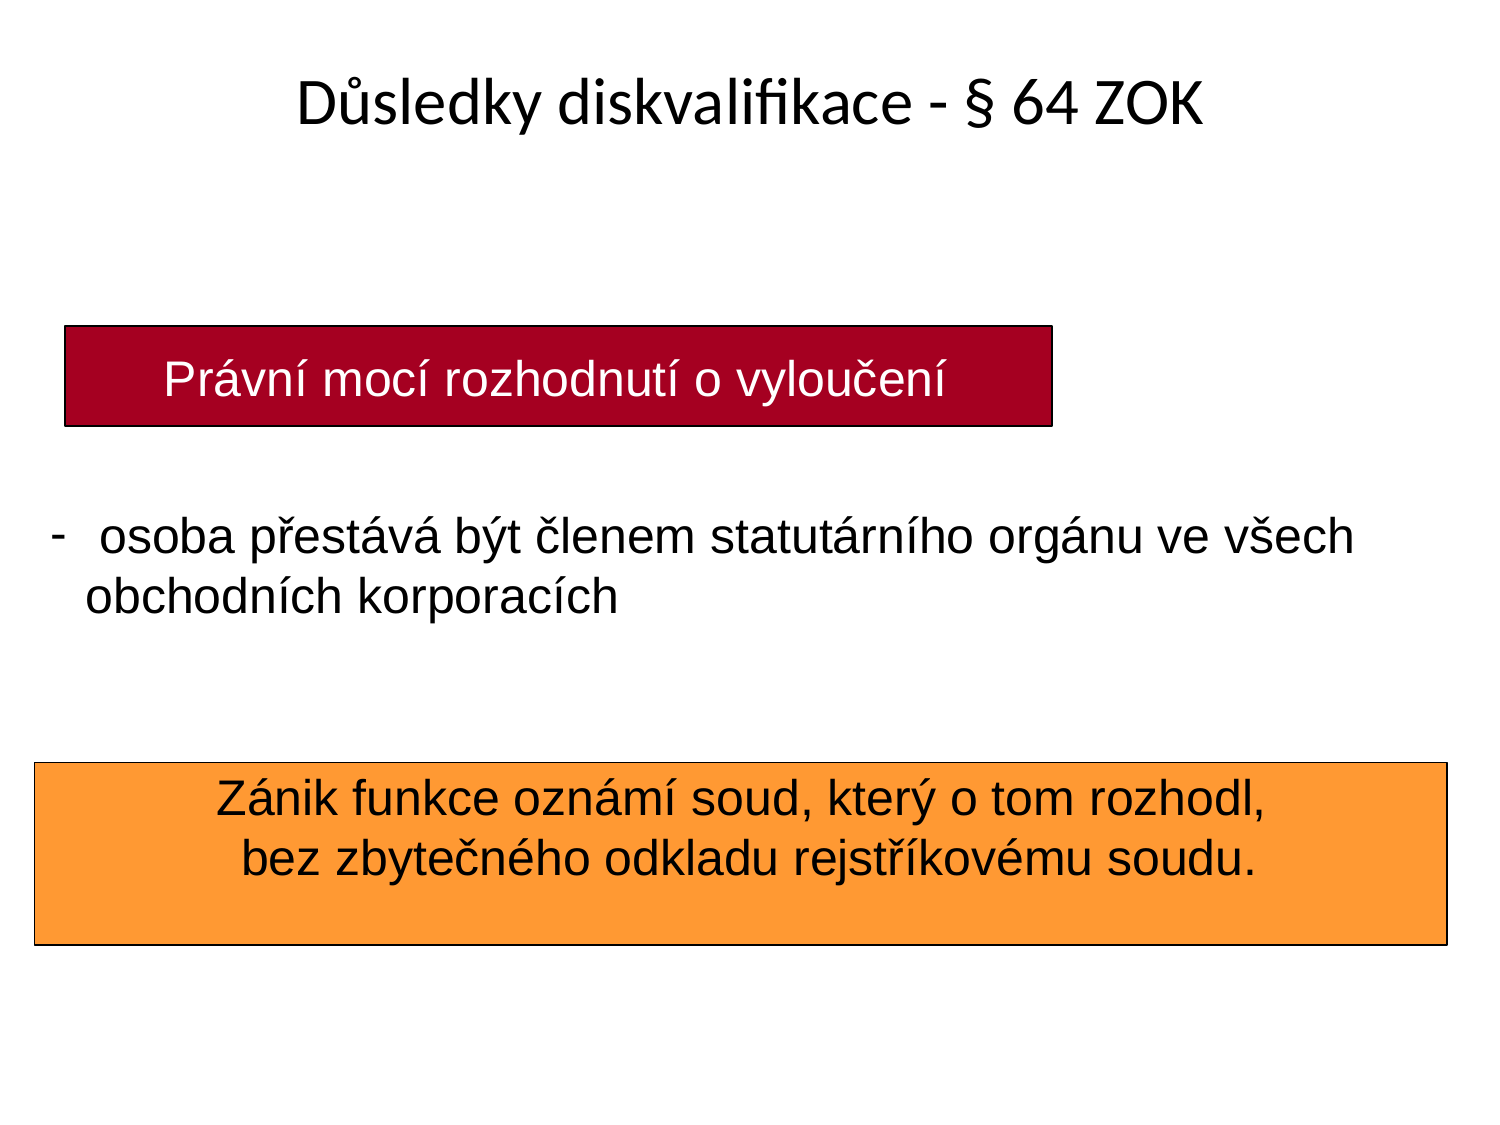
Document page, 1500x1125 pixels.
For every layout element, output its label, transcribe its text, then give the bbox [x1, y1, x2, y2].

text_box [34, 762, 1447, 945]
text_box [64, 326, 1053, 426]
text_box osoba přestává být členem statutárního orgánu ve všech obchodních korporacích [50, 503, 1480, 618]
text_box Zánik funkce oznámí soud, který o tom rozhodl, bez zbytečného odkladu rejstříkovému soudu. [90, 795, 1416, 855]
text_box Důsledky diskvalifikace - § 64 ZOK [75, 0, 1425, 195]
text_box Právní mocí rozhodnutí o vyloučení [160, 346, 958, 406]
